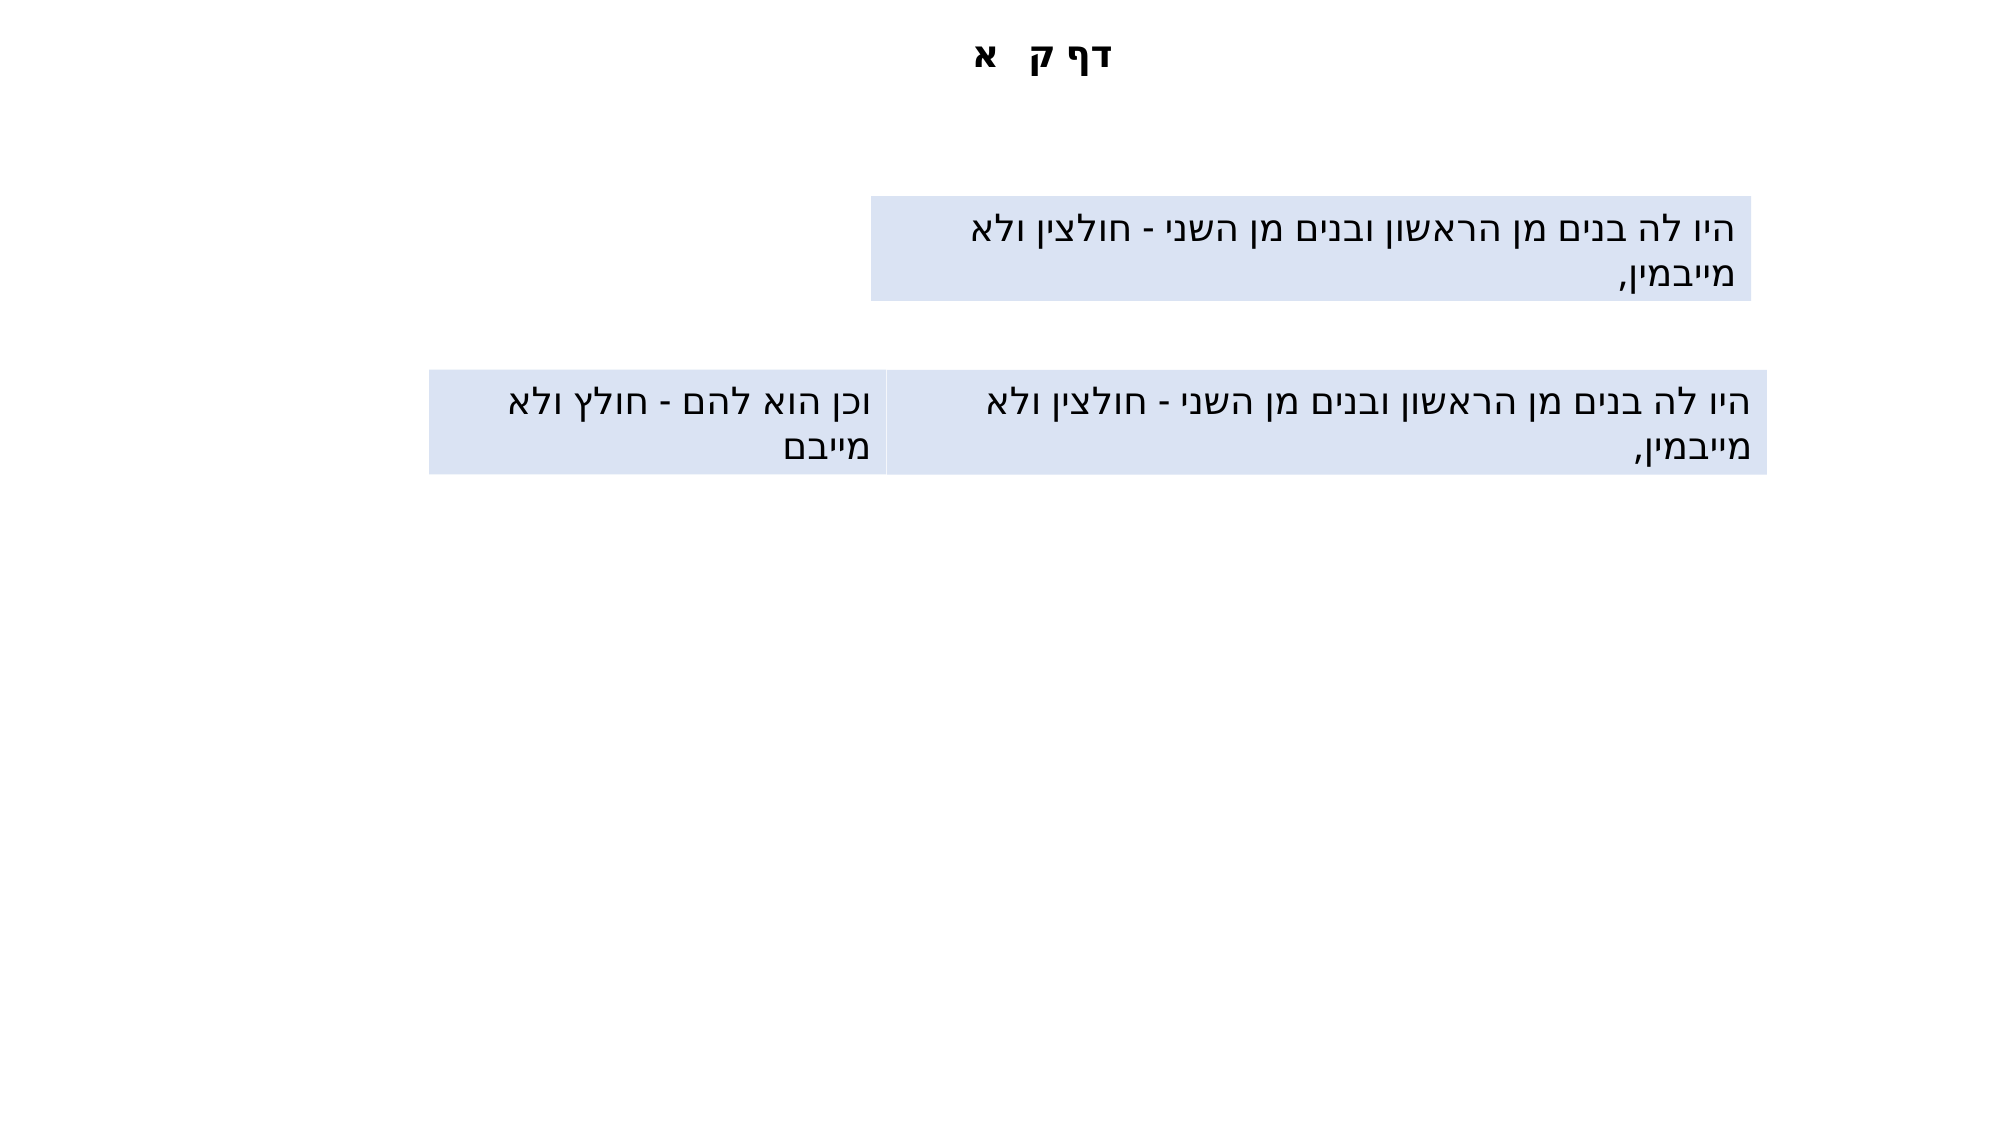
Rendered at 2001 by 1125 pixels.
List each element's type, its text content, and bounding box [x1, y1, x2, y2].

text_box דף ק א [957, 23, 1128, 83]
text_box היו לה בנים מן הראשון ובנים מן השני - חולצין ולא מייבמין, [886, 369, 1767, 475]
text_box היו לה בנים מן הראשון ובנים מן השני - חולצין ולא מייבמין, [871, 196, 1752, 301]
text_box וכן הוא להם - חולץ ולא מייבם [429, 369, 886, 475]
